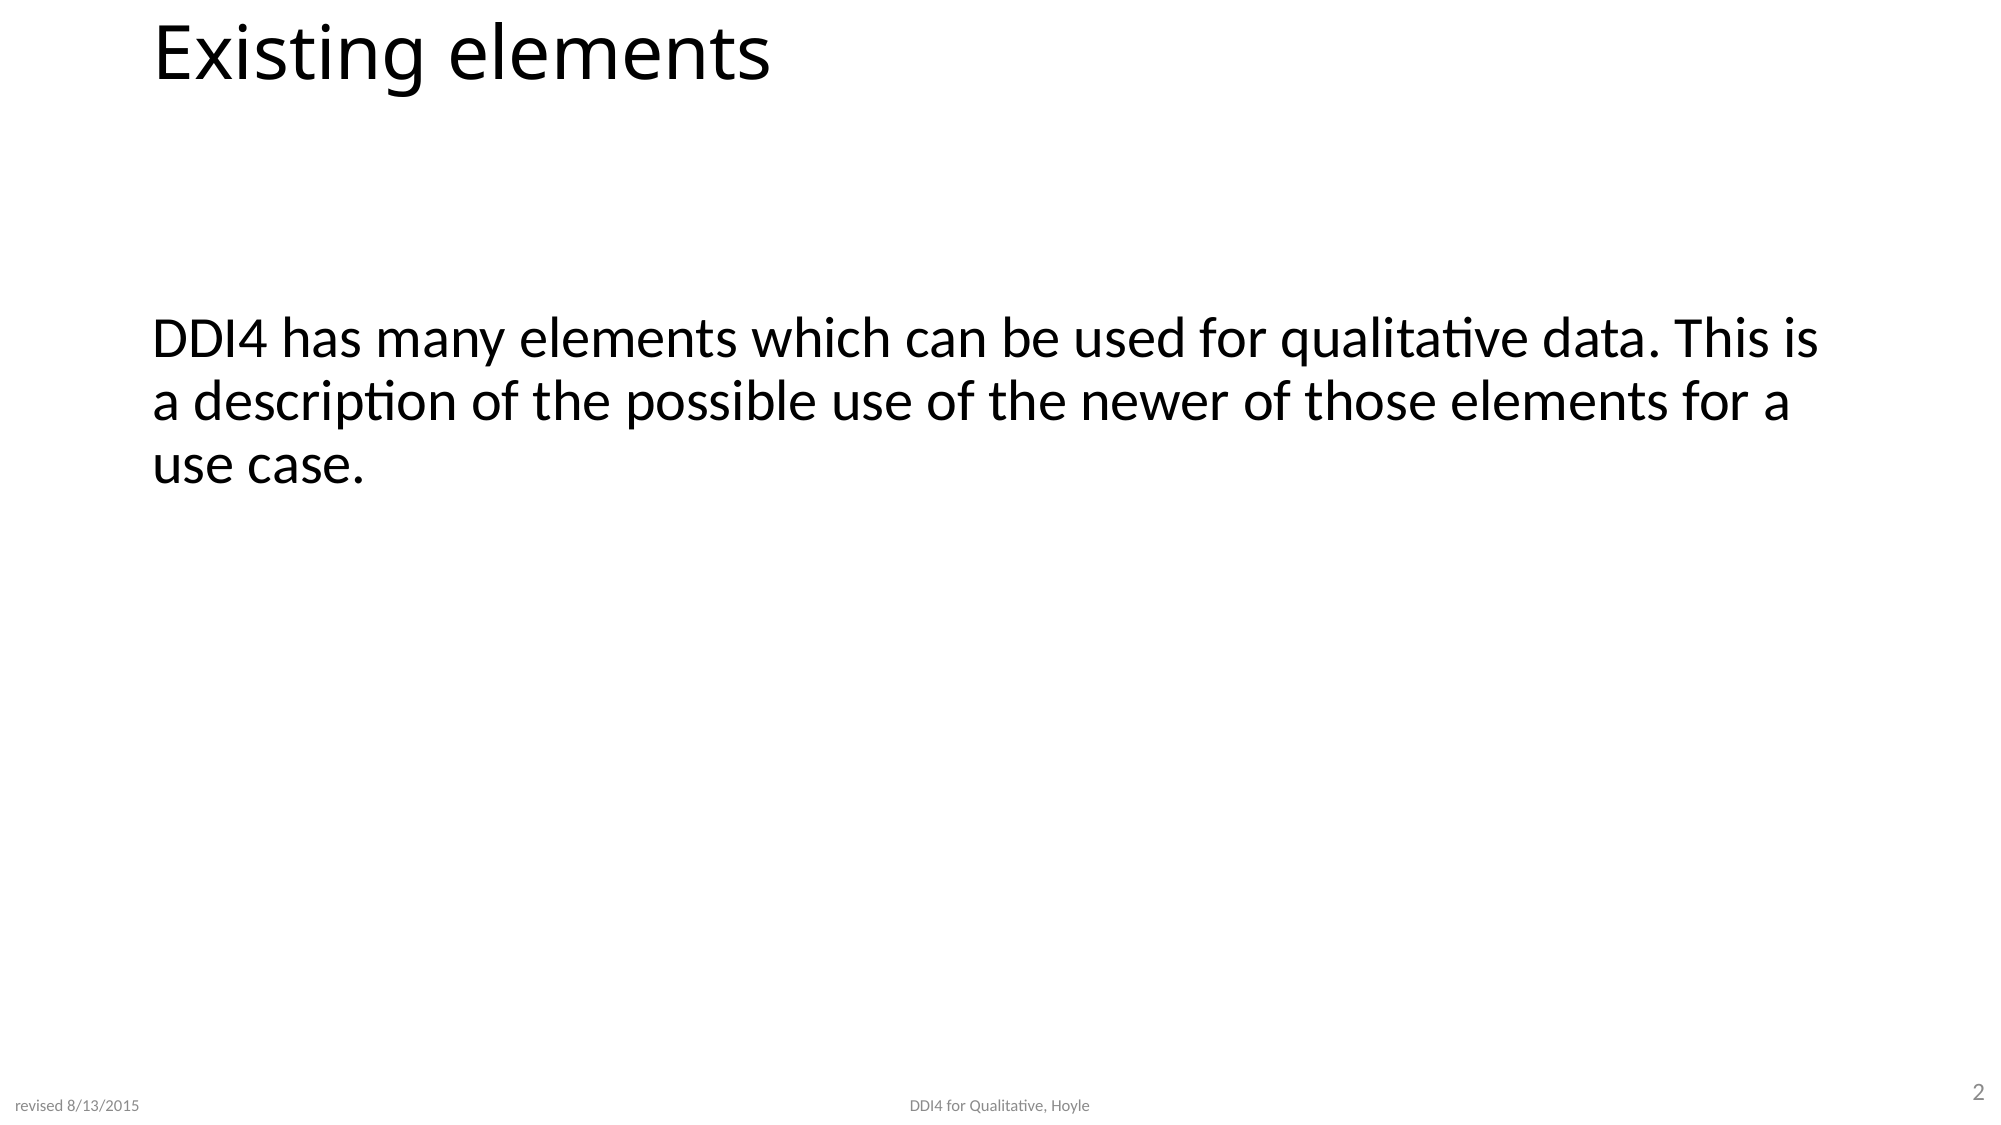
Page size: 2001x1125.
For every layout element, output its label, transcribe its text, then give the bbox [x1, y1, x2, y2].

list DDI4 has many elements which can be used for qualitative data. This is a description of the possible use of the newer of those elements for a use case. [137, 299, 1863, 1014]
slide_number 2 [1862, 1066, 2000, 1116]
footer DDI4 for Qualitative, Hoyle [662, 1085, 1338, 1125]
title Existing elements [137, 0, 1863, 111]
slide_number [0, 1085, 162, 1125]
